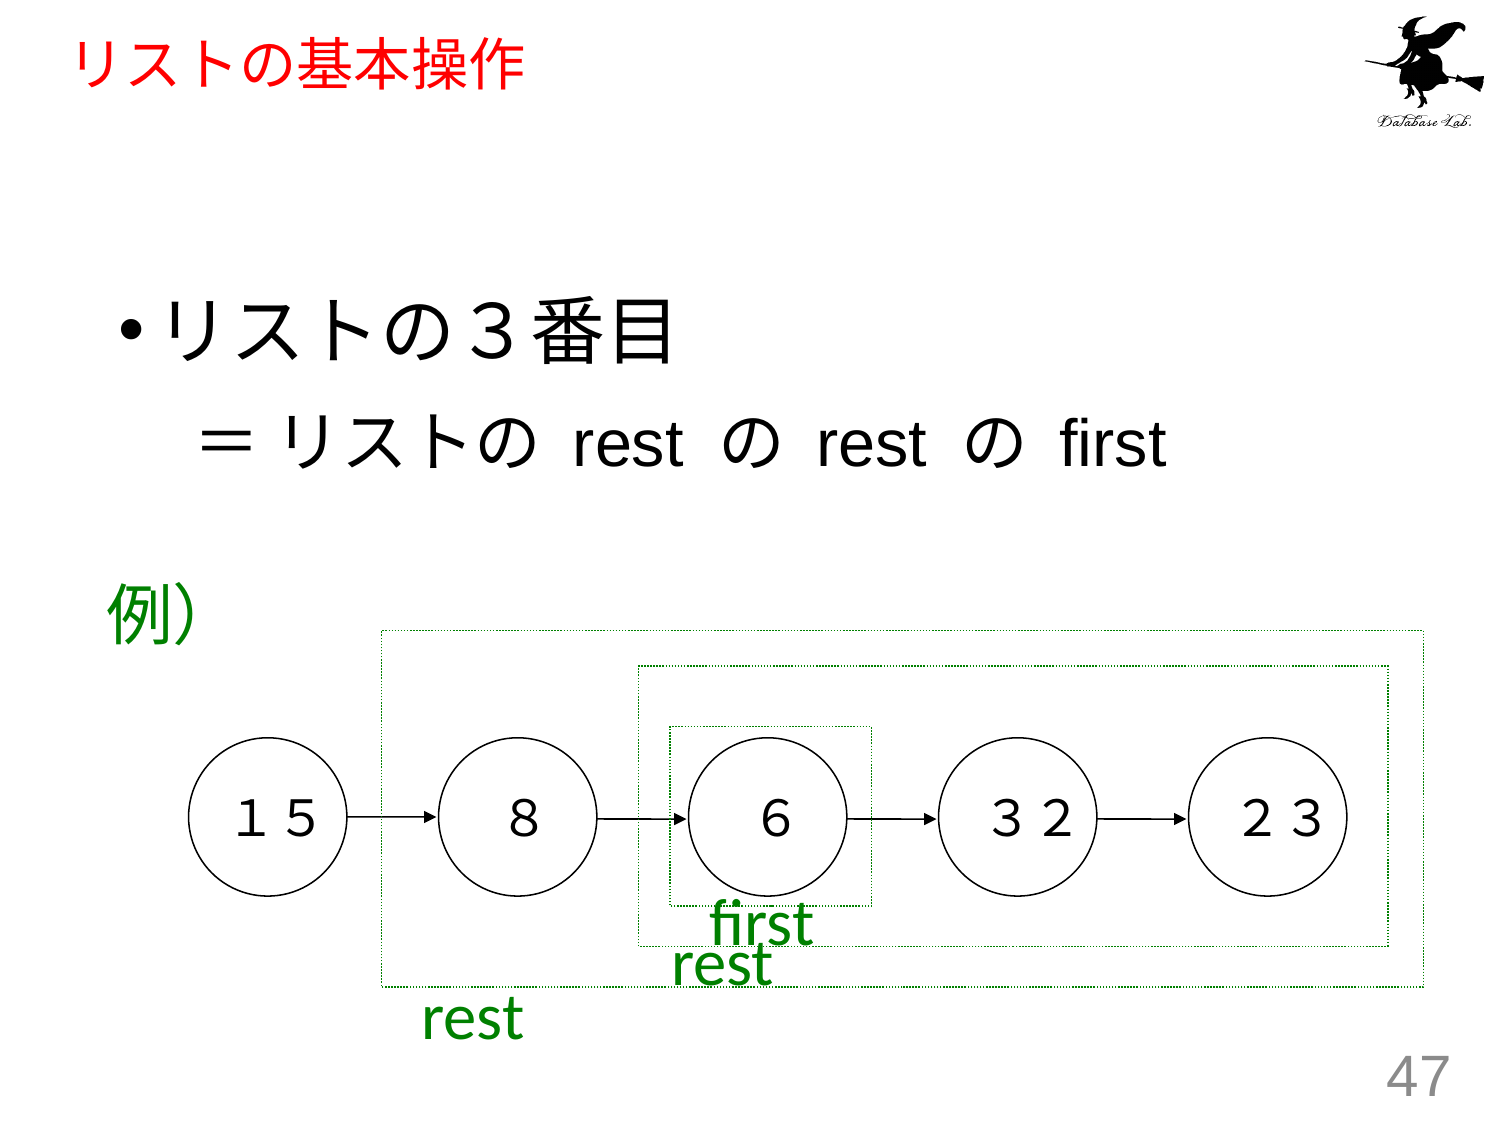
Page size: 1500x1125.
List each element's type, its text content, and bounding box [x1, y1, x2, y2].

text_box rest [406, 965, 540, 1060]
text_box [342, 789, 347, 845]
text_box １５ [211, 778, 342, 854]
text_box [638, 666, 1388, 947]
list リストの３番目 ＝ リストの rest の rest の first [103, 257, 1379, 1057]
picture [1362, 14, 1486, 130]
slide_number 47 [1129, 1042, 1467, 1103]
text_box [381, 630, 1424, 988]
text_box 例） [91, 565, 255, 660]
title リストの基本操作 [52, 28, 1441, 106]
text_box first [694, 871, 830, 967]
text_box [188, 737, 338, 897]
text_box rest [656, 911, 790, 1006]
